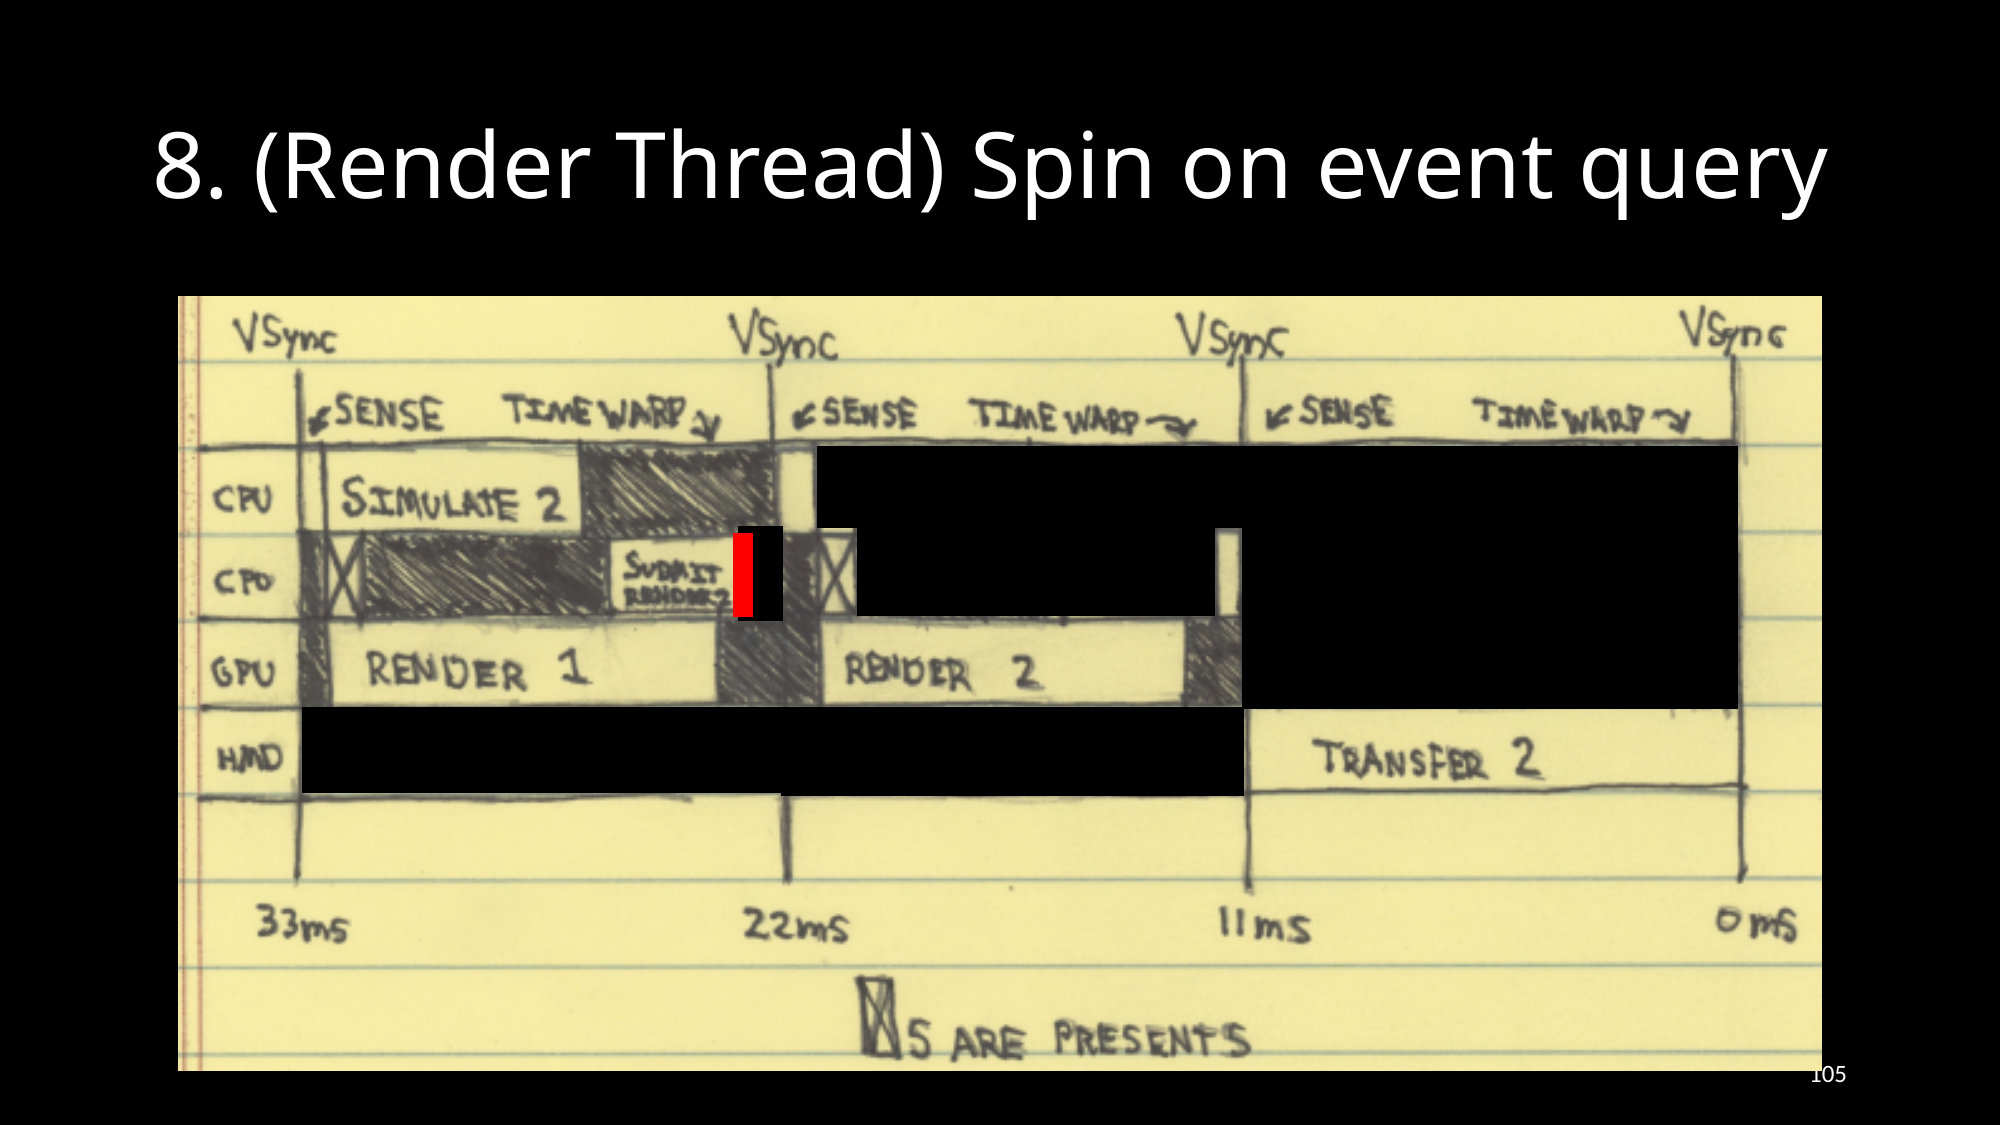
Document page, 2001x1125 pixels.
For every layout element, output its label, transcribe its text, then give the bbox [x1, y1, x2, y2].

title 8. (Render Thread) Spin on event query [137, 59, 1863, 278]
slide_number 105 [1412, 1042, 1863, 1103]
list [178, 296, 1822, 1071]
